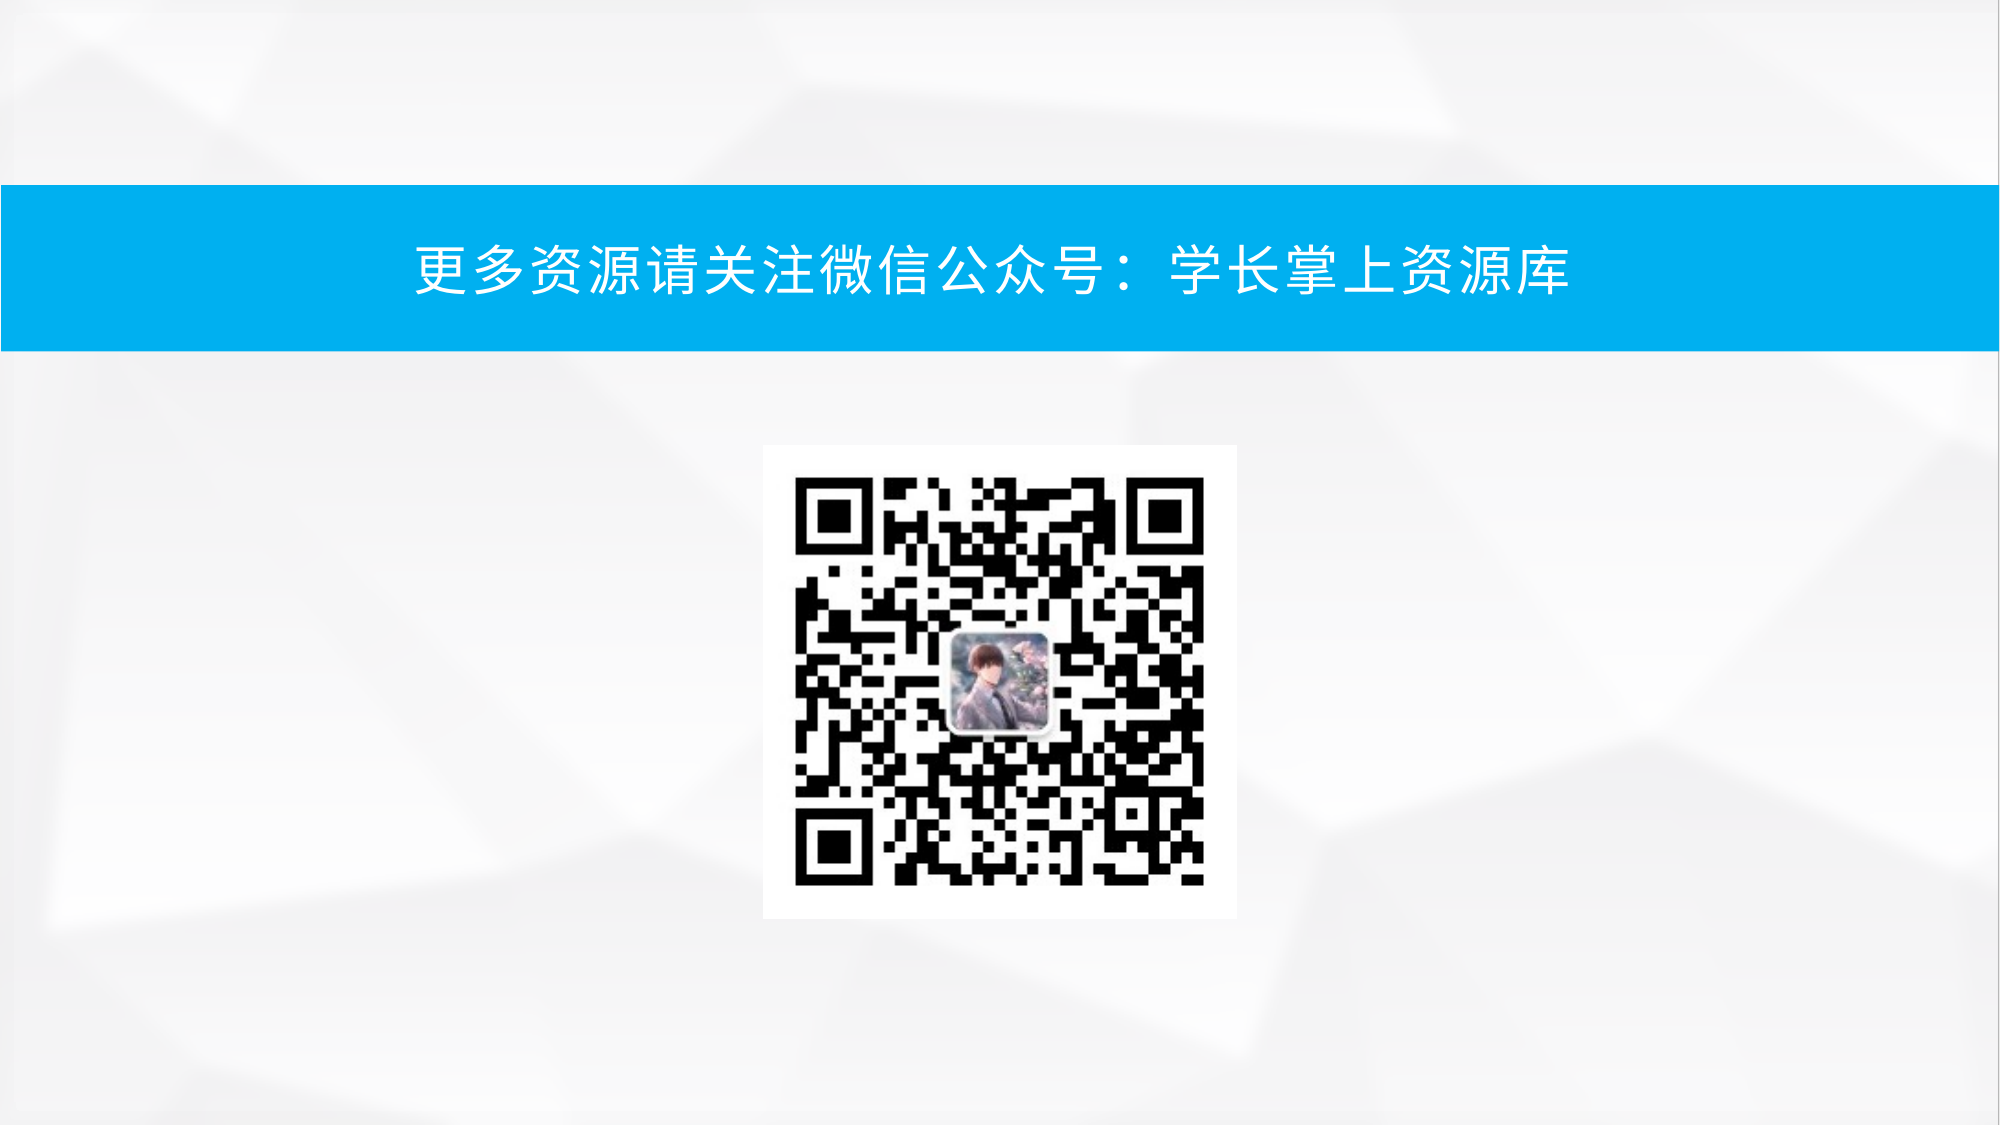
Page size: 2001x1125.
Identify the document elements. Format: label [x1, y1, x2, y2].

text_box [0, 184, 2000, 352]
picture [0, 352, 2000, 1125]
picture [0, 0, 2000, 184]
